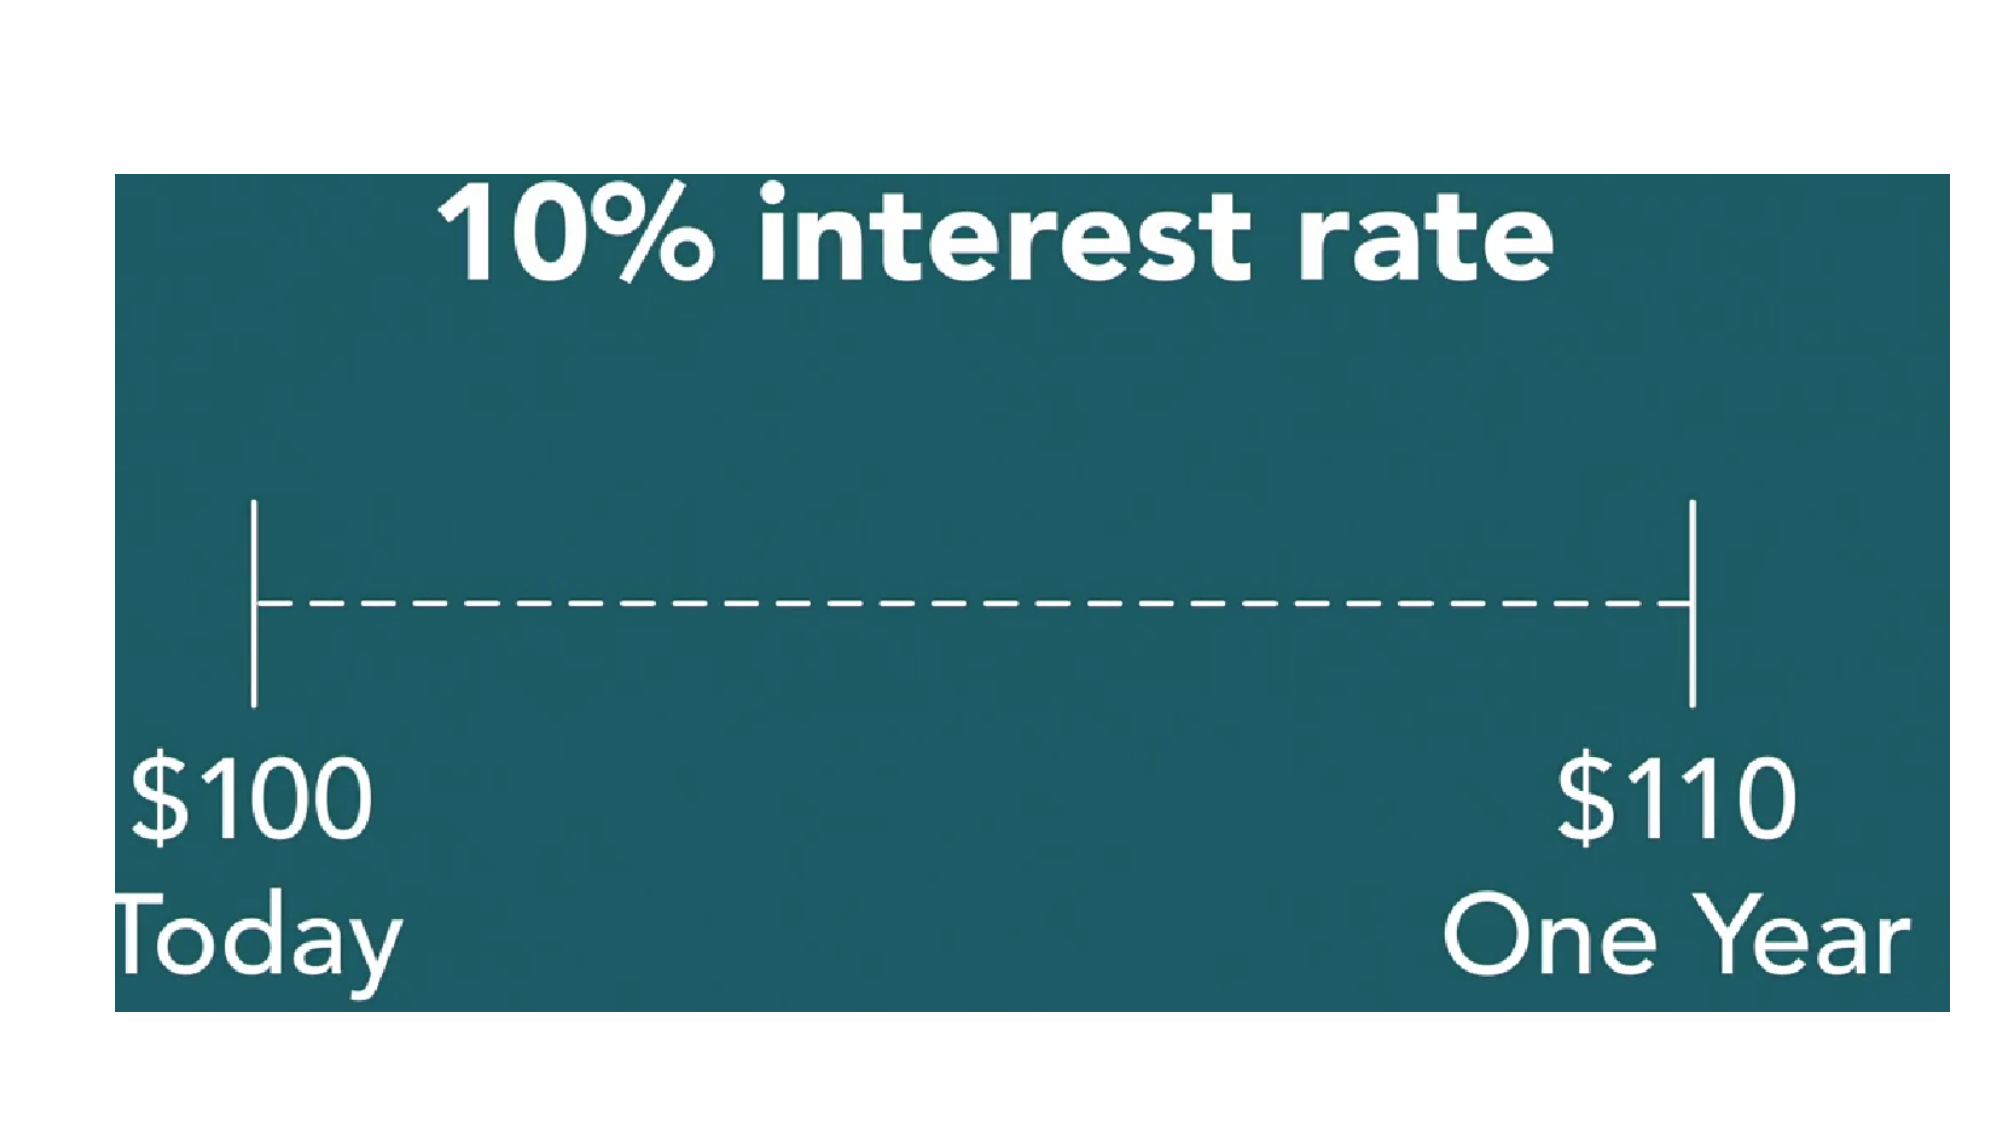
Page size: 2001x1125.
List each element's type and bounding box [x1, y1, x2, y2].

picture [115, 174, 1950, 1013]
